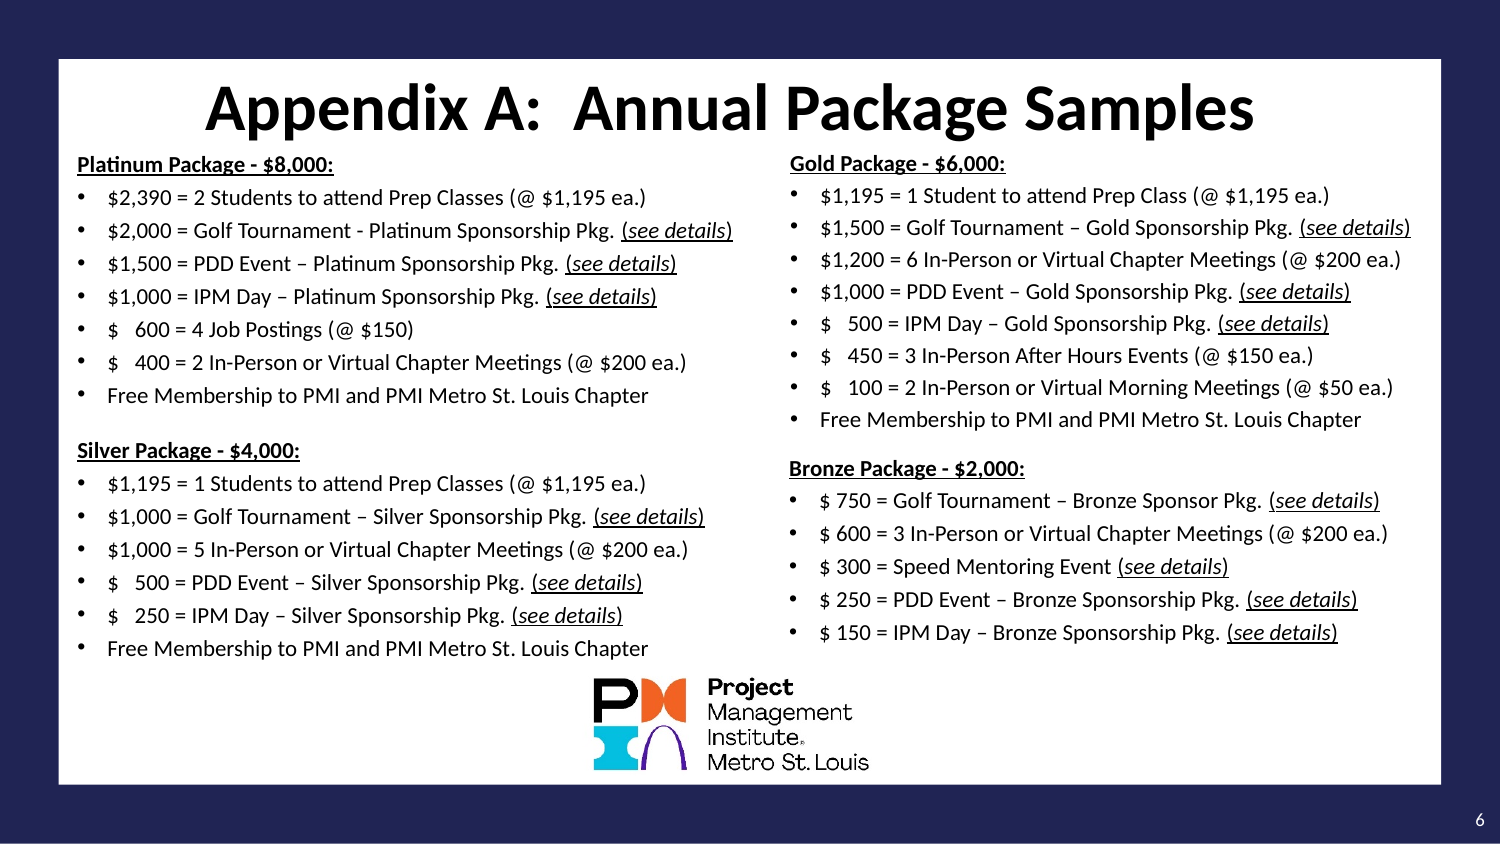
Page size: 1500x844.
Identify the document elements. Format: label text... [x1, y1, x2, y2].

text_box Bronze Package - $2,000: $ 750 = Golf Tournament – Bronze Sponsor Pkg. (see details) $ 600 = 3 In-Person or Virtual Chapter Meetings (@ $200 ea.) $ 300 = Speed Mentoring Event (see details) $ 250 = PDD Event – Bronze Sponsorship Pkg. (see details) $ 150 = IPM Day – Bronze Sponsorship Pkg. (see details) [774, 445, 1425, 665]
text_box [57, 57, 578, 787]
text_box [750, 57, 1443, 787]
text_box Silver Package - $4,000: $1,195 = 1 Students to attend Prep Classes (@ $1,195 ea.) $1,000 = Golf Tournament – Silver Sponsorship Pkg. (see details) $1,000 = 5 In-Person or Virtual Chapter Meetings (@ $200 ea.) $ 500 = PDD Event – Silver Sponsorship Pkg. (see details) $ 250 = IPM Day – Silver Sponsorship Pkg. (see details) Free Membership to PMI and PMI Metro St. Louis Chapter [62, 428, 750, 691]
text_box [0, 0, 1500, 844]
text_box Appendix A: Annual Package Samples [162, 56, 1299, 152]
text_box Gold Package - $6,000: $1,195 = 1 Student to attend Prep Class (@ $1,195 ea.) $1,500 = Golf Tournament – Gold Sponsorship Pkg. (see details) $1,200 = 6 In-Person or Virtual Chapter Meetings (@ $200 ea.) $1,000 = PDD Event – Gold Sponsorship Pkg. (see details) $ 500 = IPM Day – Gold Sponsorship Pkg. (see details) $ 450 = 3 In-Person After Hours Events (@ $150 ea.) $ 100 = 2 In-Person or Virtual Morning Meetings (@ $50 ea.) Free Membership to PMI and PMI Metro St. Louis Chapter [775, 140, 1439, 438]
slide_number 6 [1412, 796, 1500, 842]
list Platinum Package - $8,000: $2,390 = 2 Students to attend Prep Classes (@ $1,195 ea.) $2,000 = Golf Tournament - Platinum Sponsorship Pkg. (see details) $1,500 = PDD Event – Platinum Sponsorship Pkg. (see details) $1,000 = IPM Day – Platinum Sponsorship Pkg. (see details) $ 600 = 4 Job Postings (@ $150) $ 400 = 2 In-Person or Virtual Chapter Meetings (@ $200 ea.) Free Membership to PMI and PMI Metro St. Louis Chapter [62, 145, 756, 438]
picture [582, 663, 880, 784]
